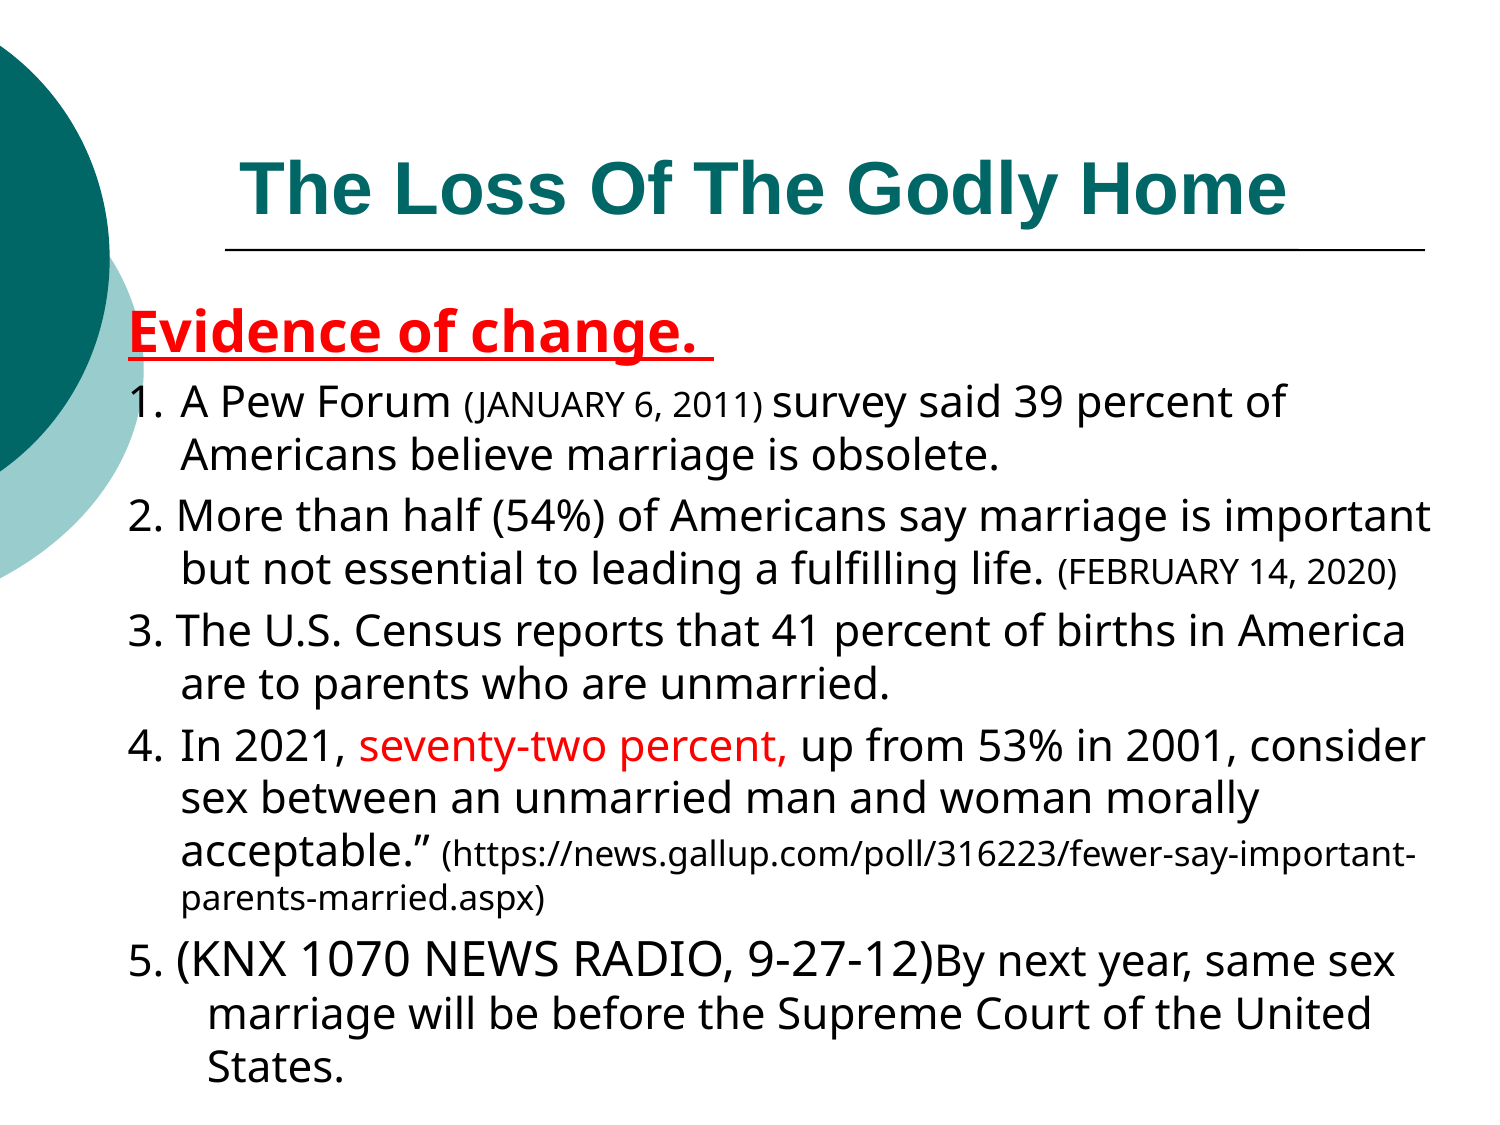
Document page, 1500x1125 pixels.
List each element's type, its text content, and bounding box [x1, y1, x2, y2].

title The Loss Of The Godly Home [224, 49, 1425, 238]
list Evidence of change. 1. A Pew Forum (JANUARY 6, 2011) survey said 39 percent of Americans believe marriage is obsolete. 2. More than half (54%) of Americans say marriage is important but not essential to leading a fulfilling life. (FEBRUARY 14, 2020) 3. The U.S. Census reports that 41 percent of births in America are to parents who are unmarried. 4. In 2021, seventy-two percent, up from 53% in 2001, consider sex between an unmarried man and woman morally acceptable.” (https://news.gallup.com/poll/316223/fewer-say-important-parents-married.aspx) 5. (KNX 1070 NEWS RADIO, 9-27-12)By next year, same sex marriage will be before the Supreme Court of the United States. [112, 287, 1463, 1113]
